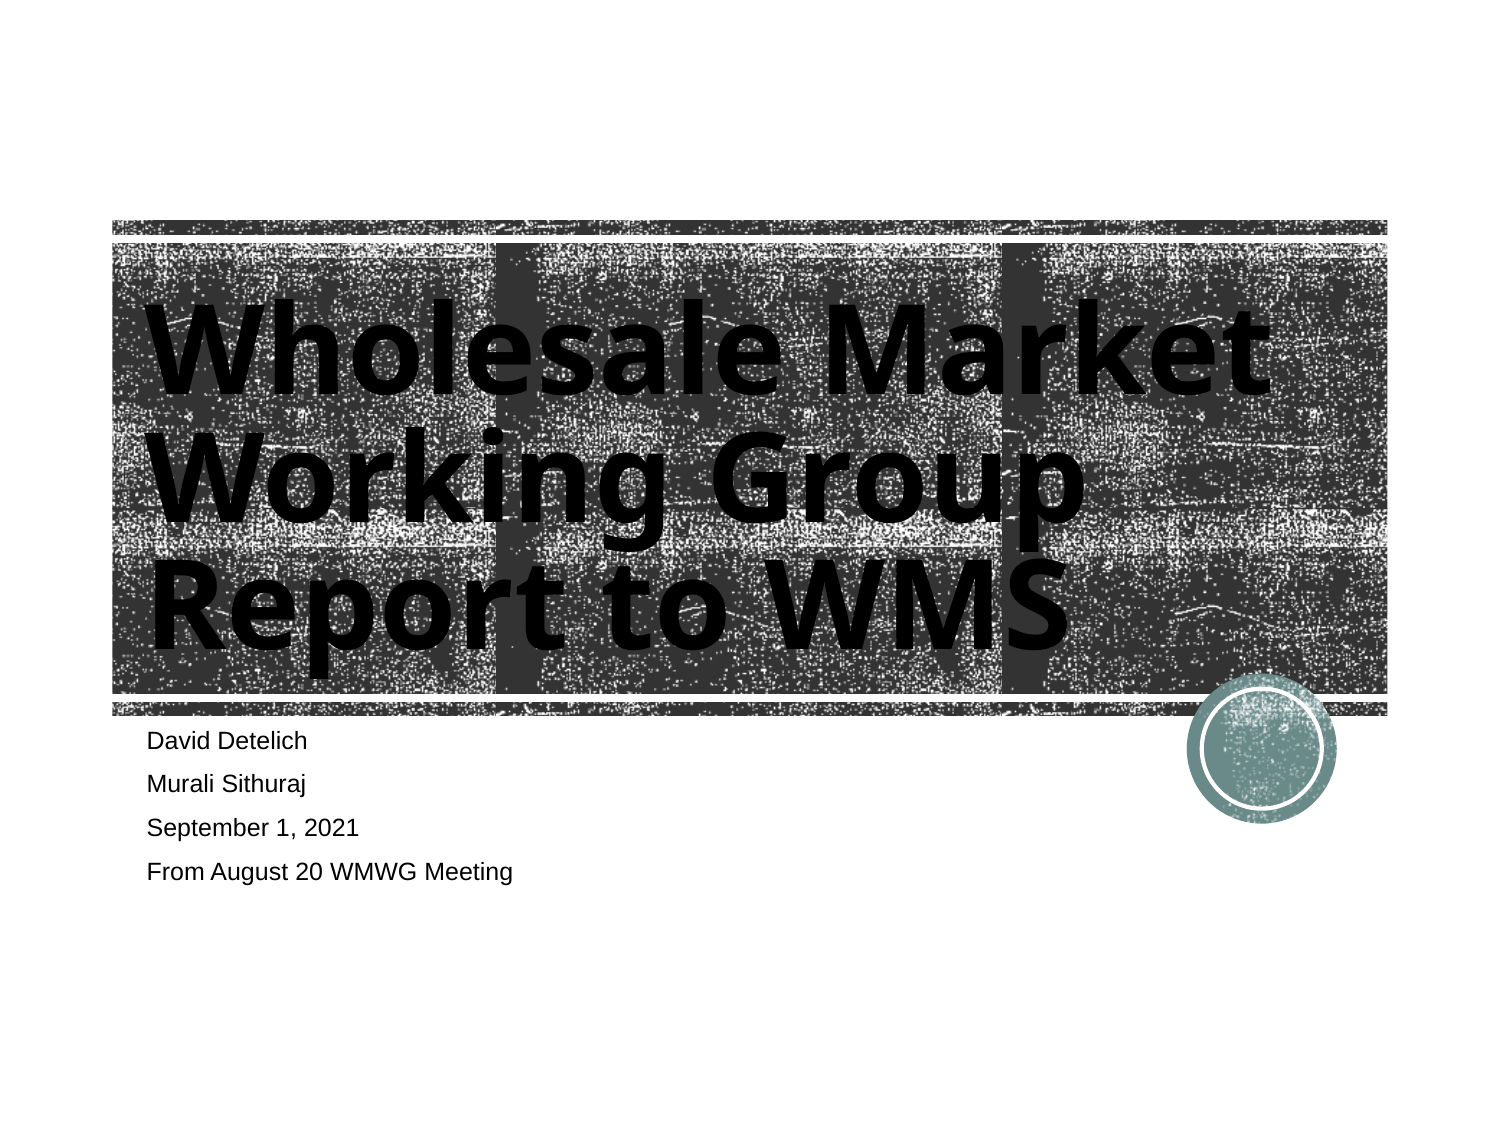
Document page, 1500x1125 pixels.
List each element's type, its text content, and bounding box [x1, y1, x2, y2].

subtitle David Detelich Murali Sithuraj September 1, 2021 From August 20 WMWG Meeting [131, 720, 1103, 896]
title Wholesale Market Working Group Report to WMS [129, 234, 1363, 733]
